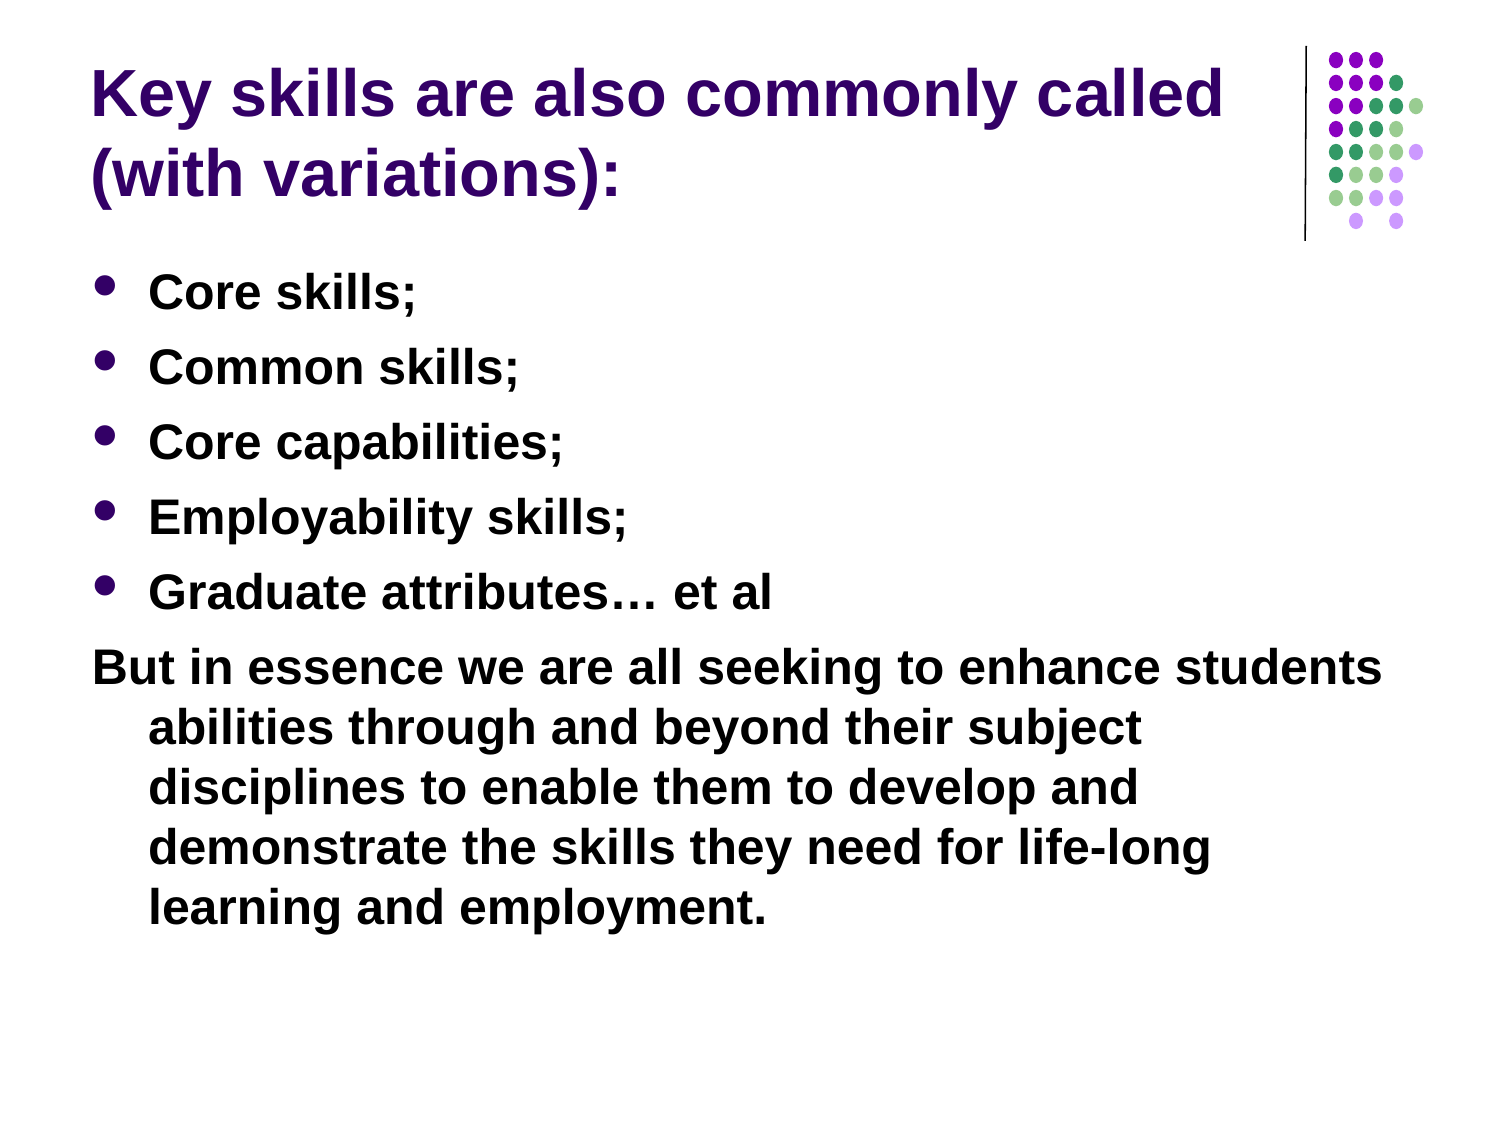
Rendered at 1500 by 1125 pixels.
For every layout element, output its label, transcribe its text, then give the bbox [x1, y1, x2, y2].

title Key skills are also commonly called (with variations): [75, 40, 1313, 218]
list Core skills; Common skills; Core capabilities; Employability skills; Graduate attributes… et al But in essence we are all seeking to enhance students abilities through and beyond their subject disciplines to enable them to develop and demonstrate the skills they need for life-long learning and employment. [76, 252, 1427, 1039]
